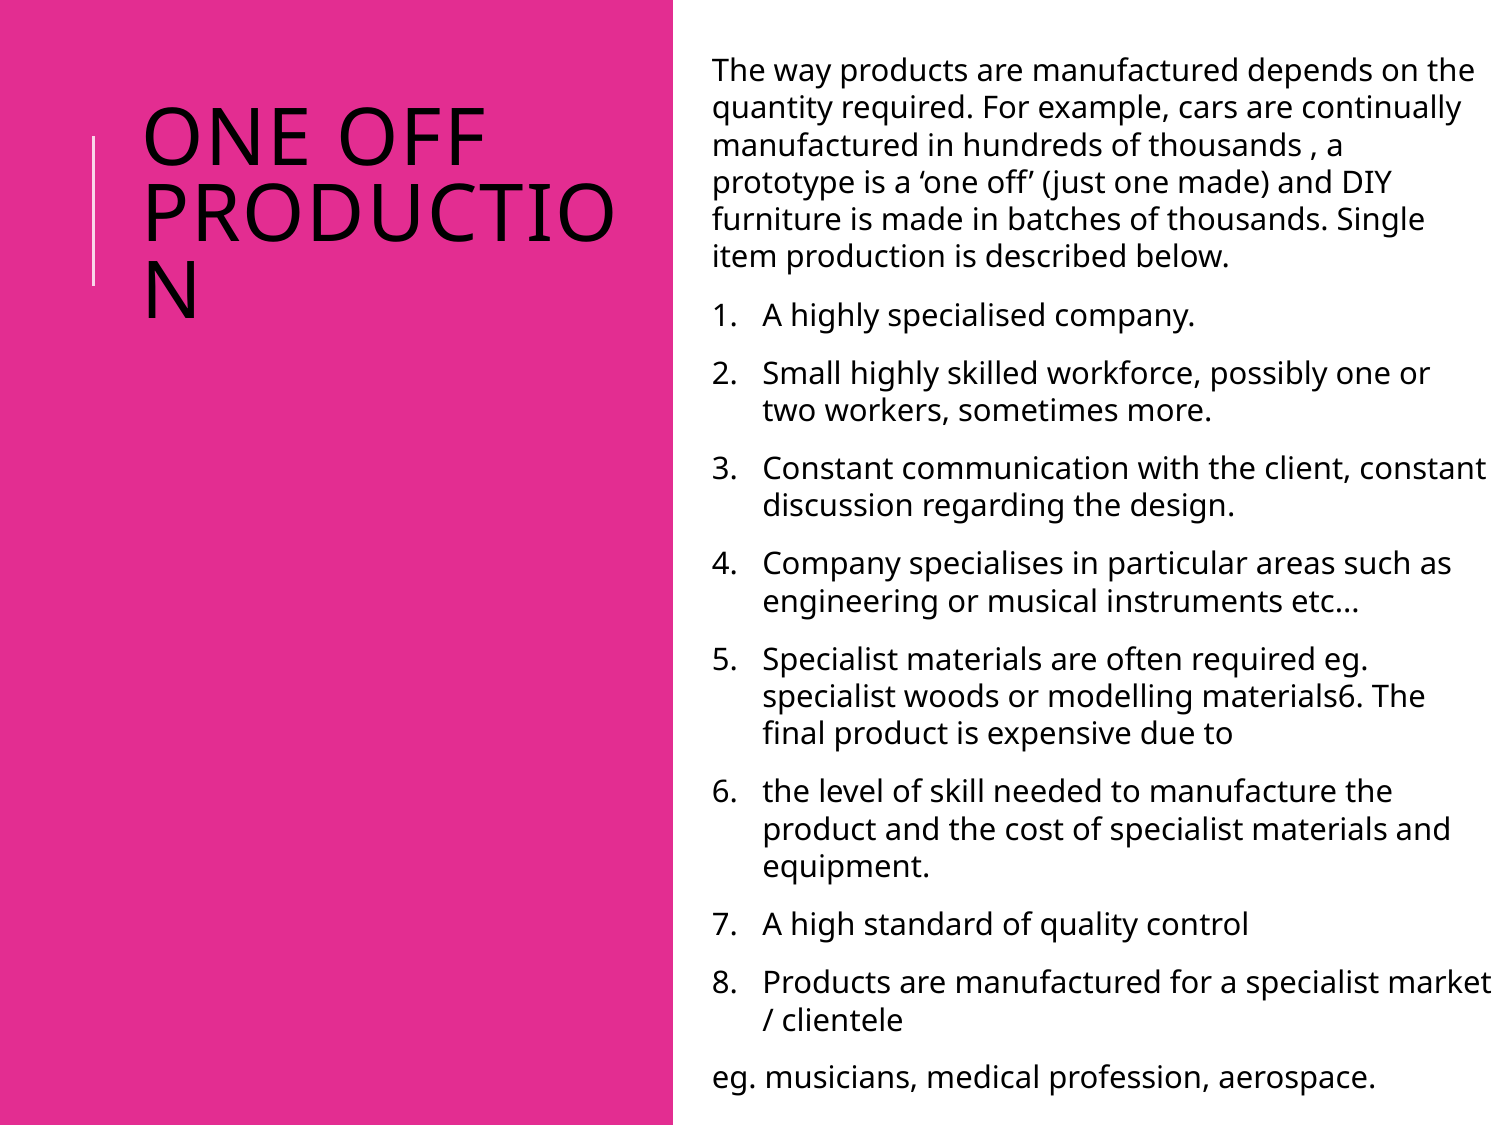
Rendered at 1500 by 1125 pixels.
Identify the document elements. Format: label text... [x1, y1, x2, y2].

text_box [0, 0, 674, 1125]
list The way products are manufactured depends on the quantity required. For example, cars are continually manufactured in hundreds of thousands , a prototype is a ‘one off’ (just one made) and DIY furniture is made in batches of thousands. Single item production is described below. A highly specialised company. Small highly skilled workforce, possibly one or two workers, sometimes more. Constant communication with the client, constant discussion regarding the design. Company specialises in particular areas such as engineering or musical instruments etc... Specialist materials are often required eg. specialist woods or modelling materials6. The final product is expensive due to the level of skill needed to manufacture the product and the cost of specialist materials and equipment. A high standard of quality control Products are manufactured for a specialist market / clientele eg. musicians, medical profession, aerospace. [704, 42, 1500, 1106]
title One off production [126, 96, 673, 342]
